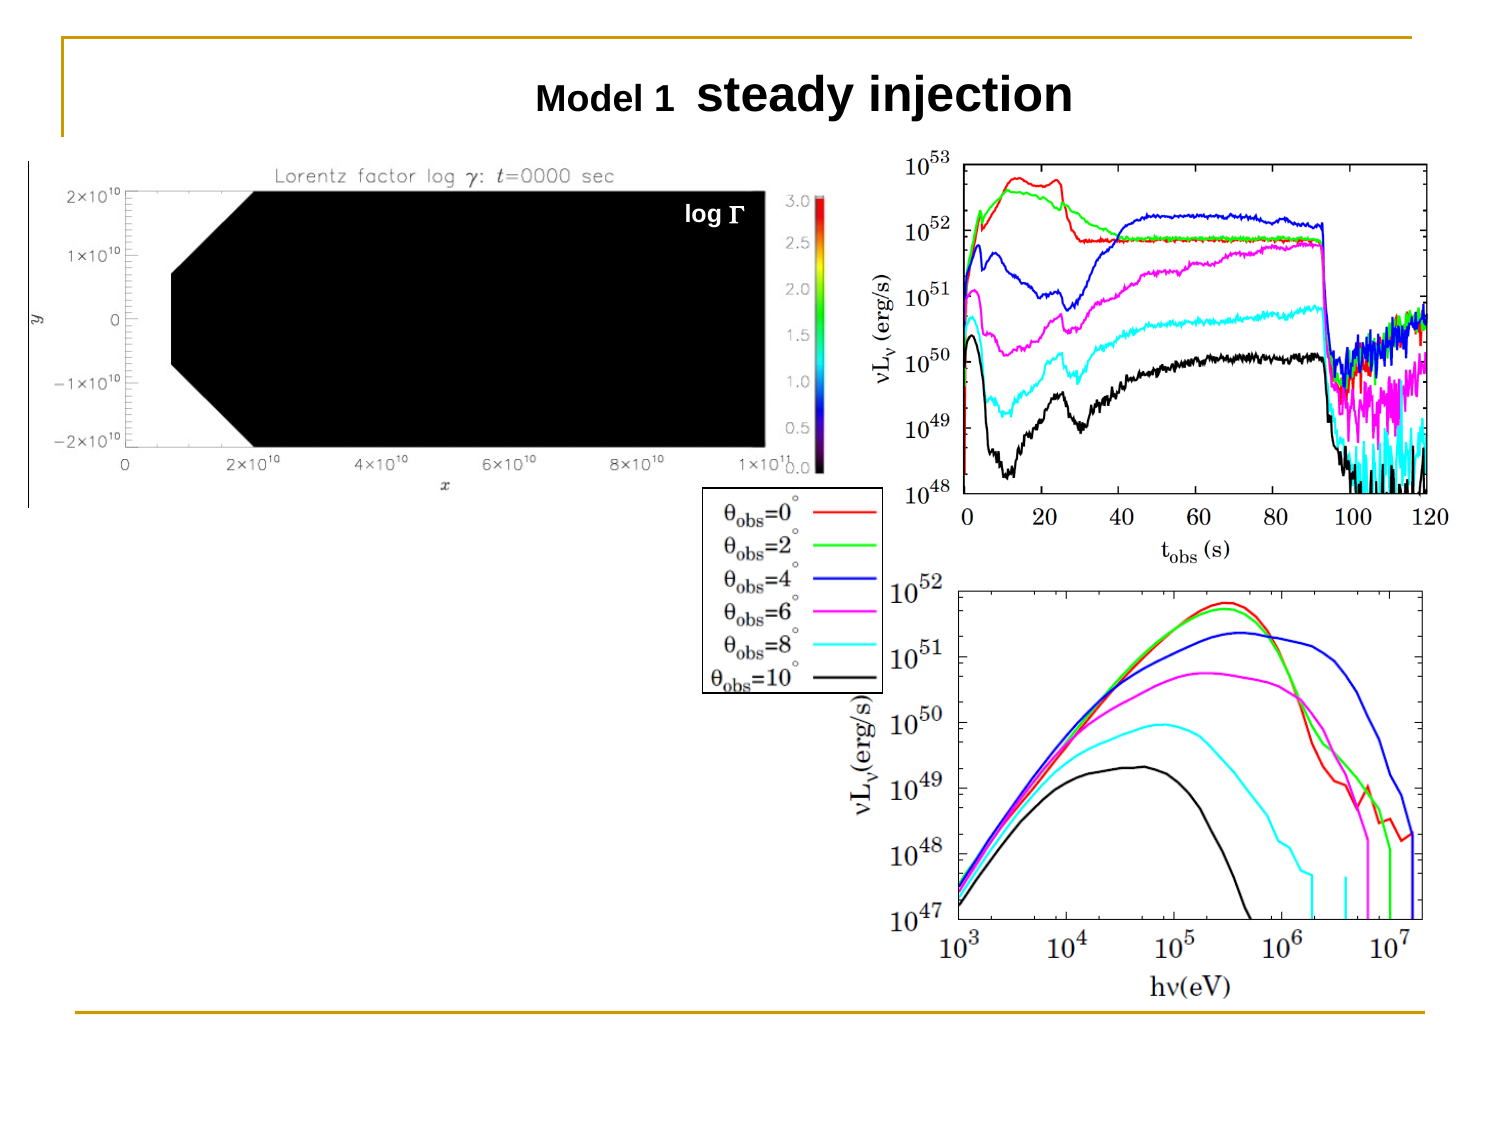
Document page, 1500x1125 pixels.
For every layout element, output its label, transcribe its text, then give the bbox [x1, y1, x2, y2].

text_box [27, 160, 840, 509]
text_box Model 1 steady injection [361, 54, 1248, 130]
picture [703, 144, 1454, 1002]
